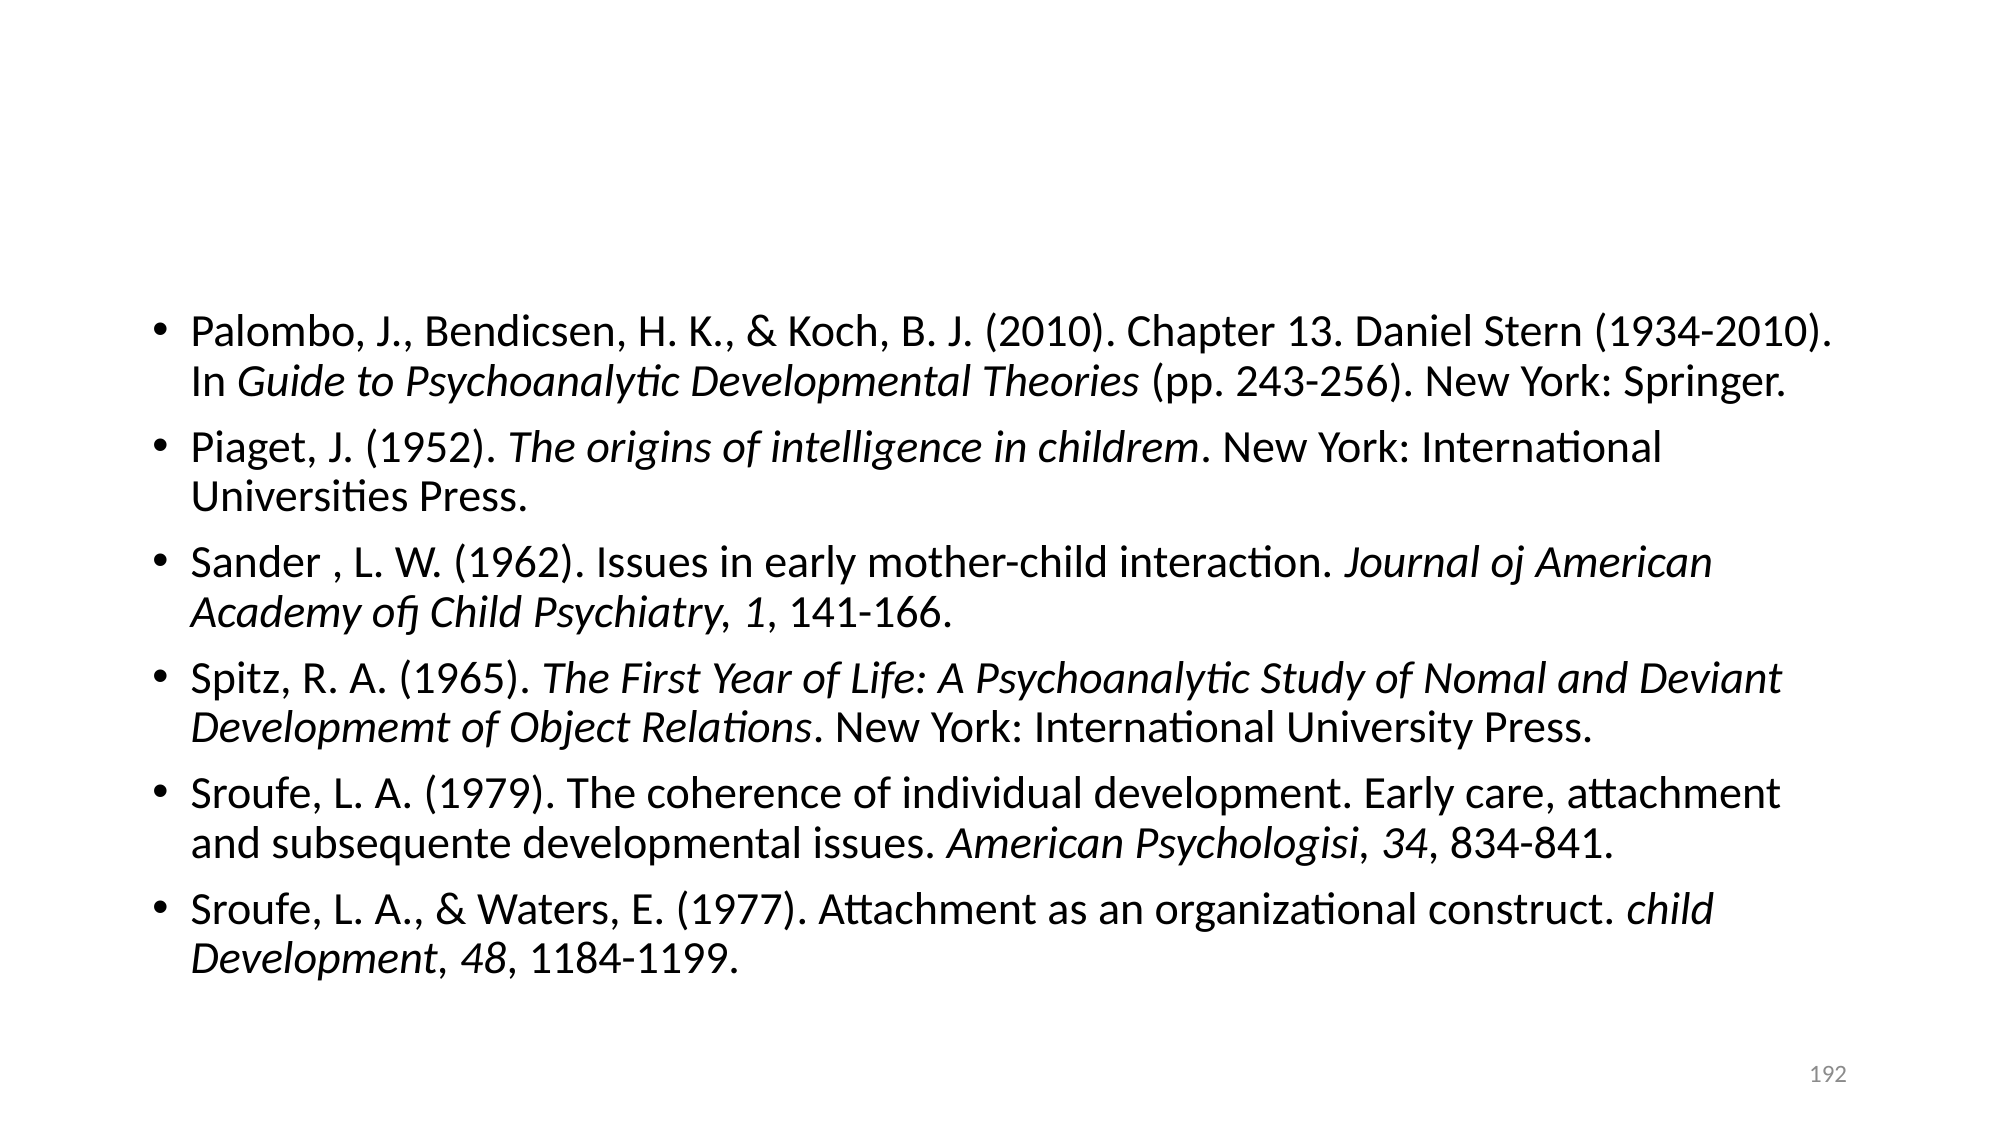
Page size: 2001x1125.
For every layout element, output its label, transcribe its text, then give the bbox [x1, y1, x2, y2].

slide_number 192 [1412, 1042, 1863, 1103]
list Palombo, J., Bendicsen, H. K., & Koch, B. J. (2010). Chapter 13. Daniel Stern (1934-2010). In Guide to Psychoanalytic Developmental Theories (pp. 243-256). New York: Springer. Piaget, J. (1952). The origins of intelligence in childrem. New York: International Universities Press. Sander , L. W. (1962). Issues in early mother-child interaction. Journal oj American Academy ofj Child Psychiatry, 1, 141-166. Spitz, R. A. (1965). The First Year of Life: A Psychoanalytic Study of Nomal and Deviant Developmemt of Object Relations. New York: International University Press. Sroufe, L. A. (1979). The coherence of individual development. Early care, attachment and subsequente developmental issues. American Psychologisi, 34, 834-841. Sroufe, L. A., & Waters, E. (1977). Attachment as an organizational construct. child Development, 48, 1184-1199. [137, 299, 1863, 1014]
